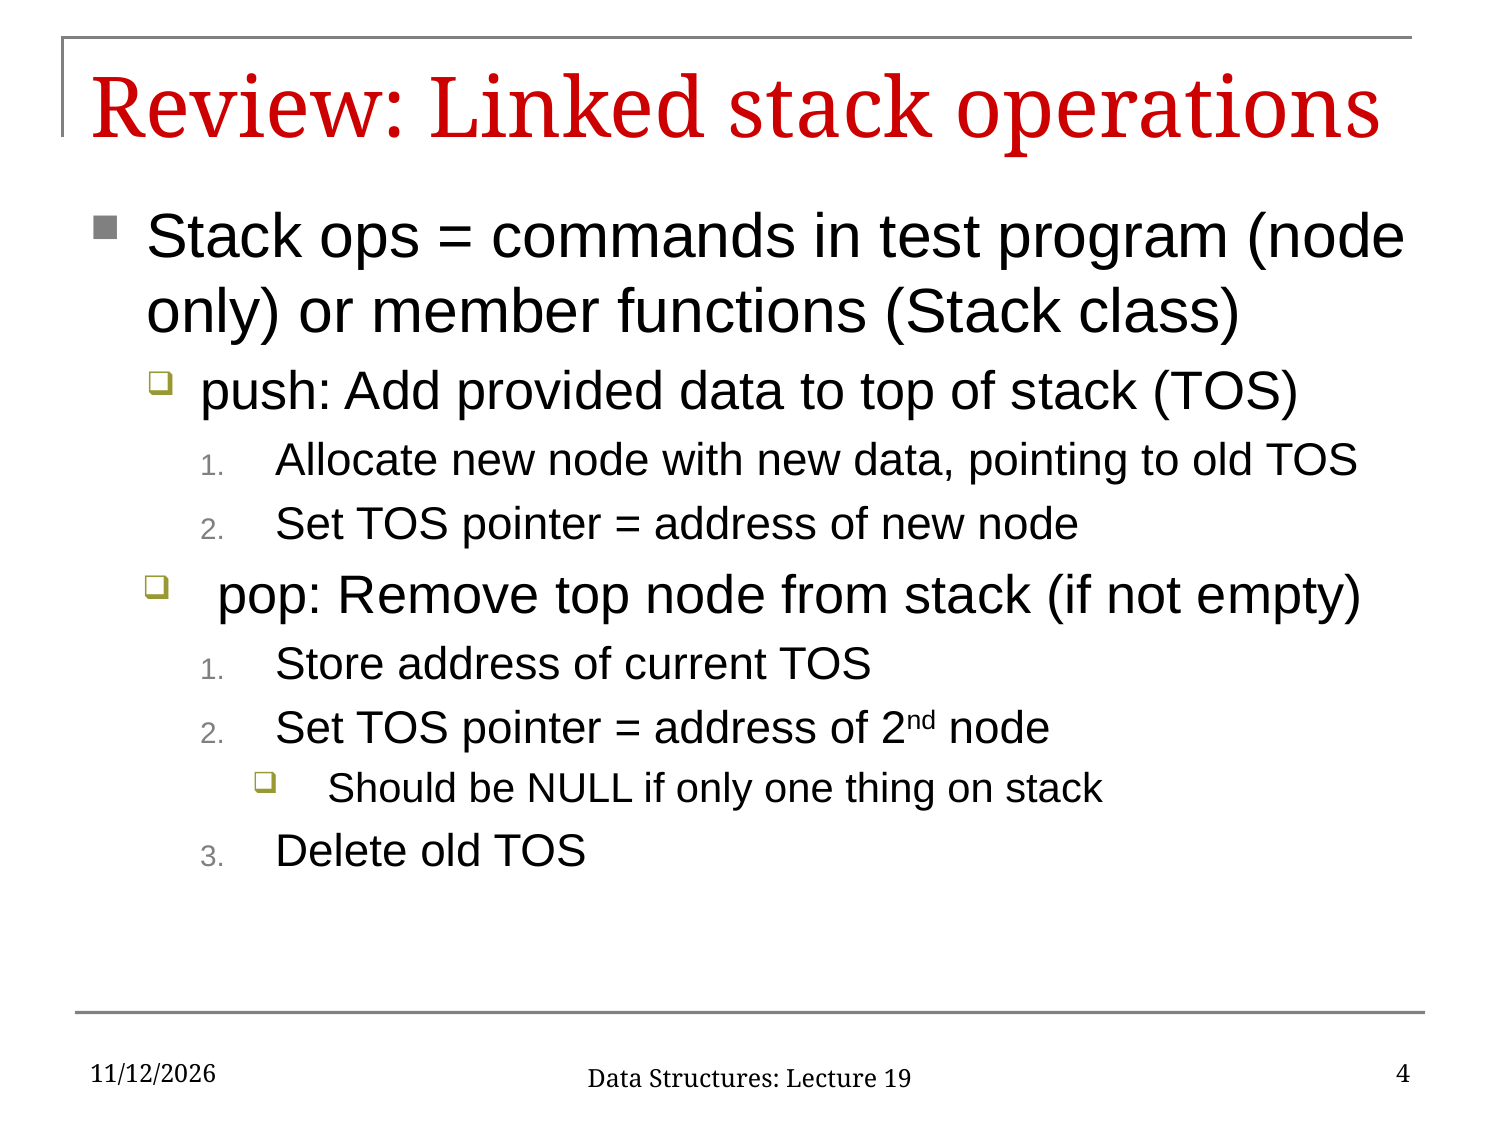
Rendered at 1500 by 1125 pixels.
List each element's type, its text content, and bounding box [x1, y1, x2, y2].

list Stack ops = commands in test program (node only) or member functions (Stack class) push: Add provided data to top of stack (TOS) Allocate new node with new data, pointing to old TOS Set TOS pointer = address of new node pop: Remove top node from stack (if not empty) Store address of current TOS Set TOS pointer = address of 2nd node Should be NULL if only one thing on stack Delete old TOS [75, 187, 1425, 1006]
footer Data Structures: Lecture 19 [512, 1024, 988, 1101]
slide_number 4 [1074, 1023, 1426, 1100]
title Review: Linked stack operations [75, 45, 1425, 163]
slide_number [74, 1023, 426, 1100]
